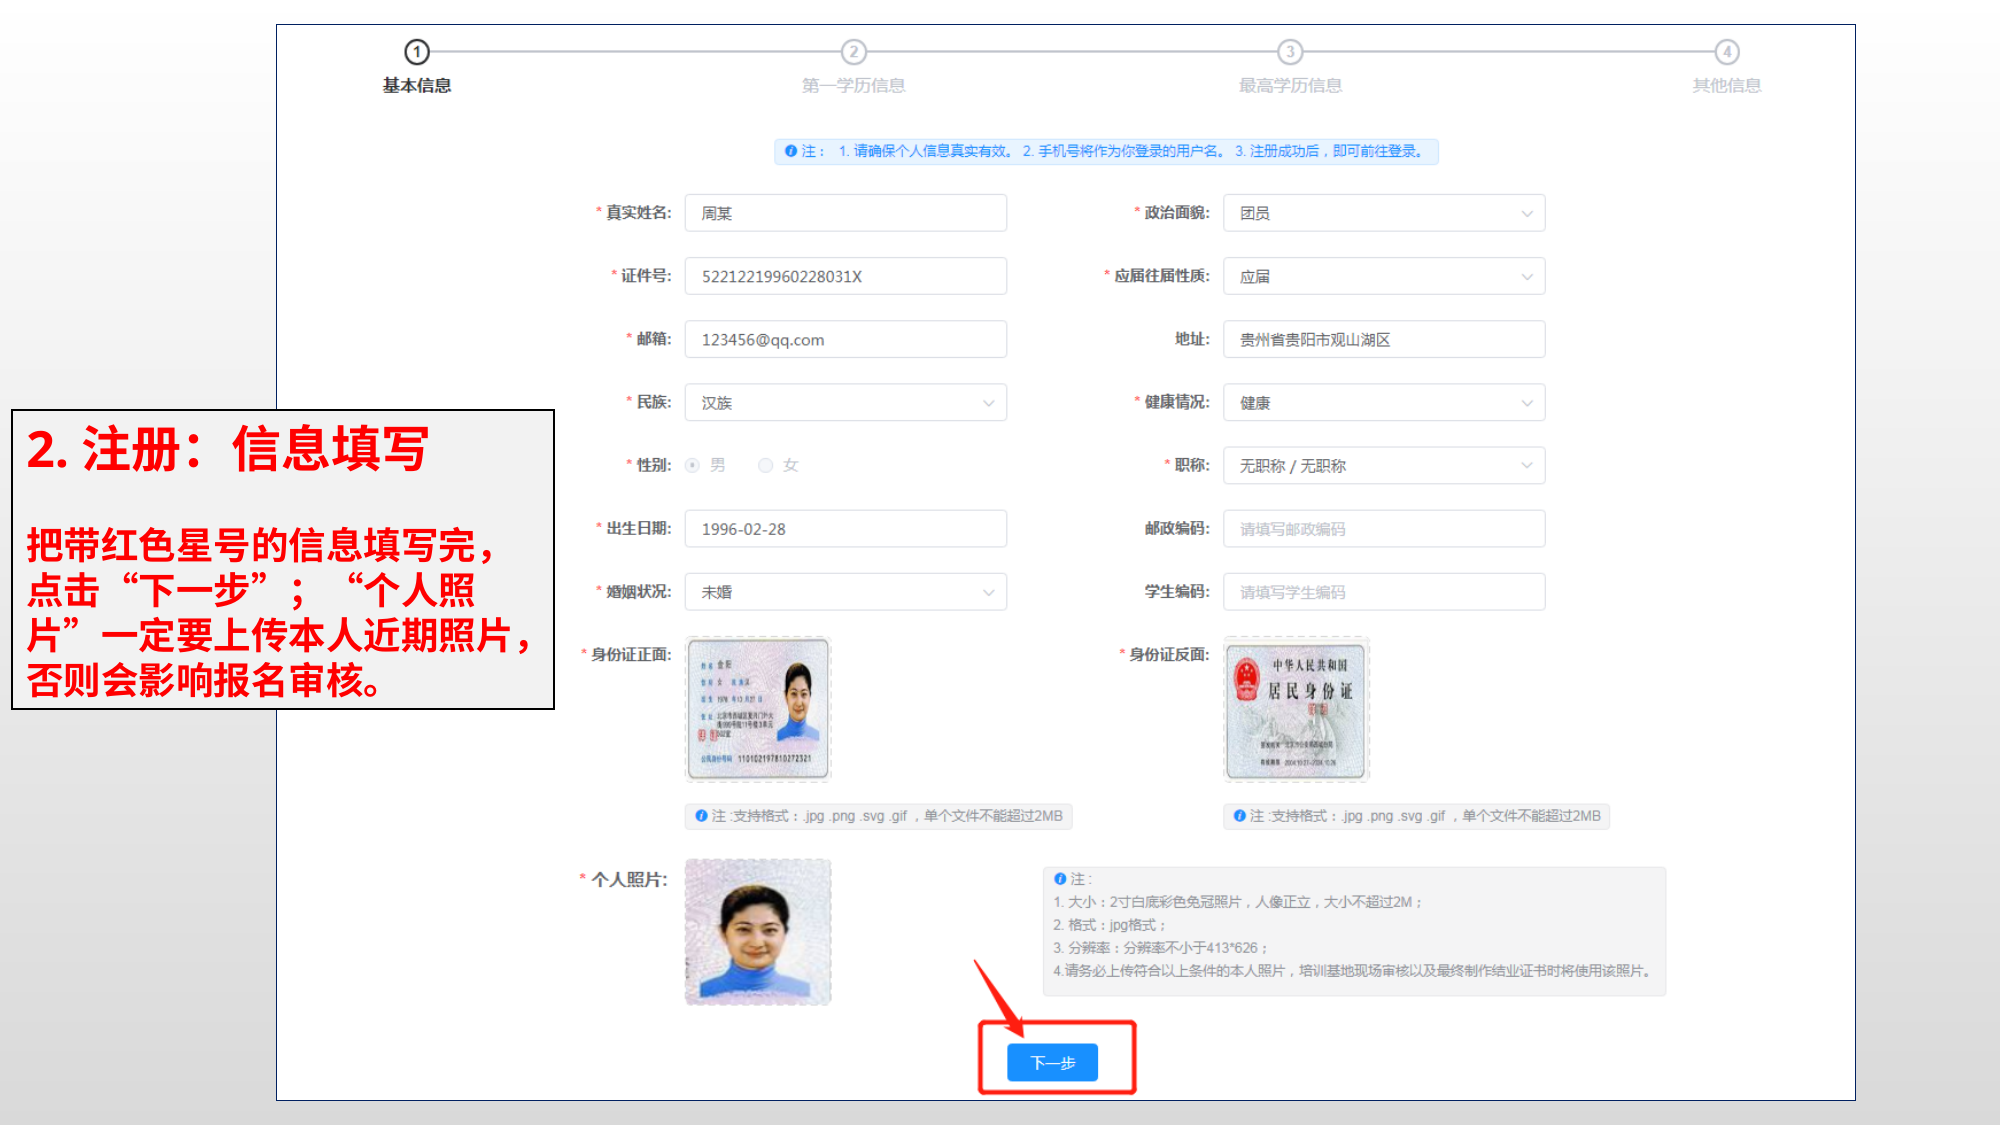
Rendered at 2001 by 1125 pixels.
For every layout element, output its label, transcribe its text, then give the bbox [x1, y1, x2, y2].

picture [276, 24, 1856, 1101]
text_box 2.注册：信息填写 把带红色星号的信息填写完，点击“下一步”；“个人照片”一定要上传本人近期照片，否则会影响报名审核。 [11, 409, 276, 710]
